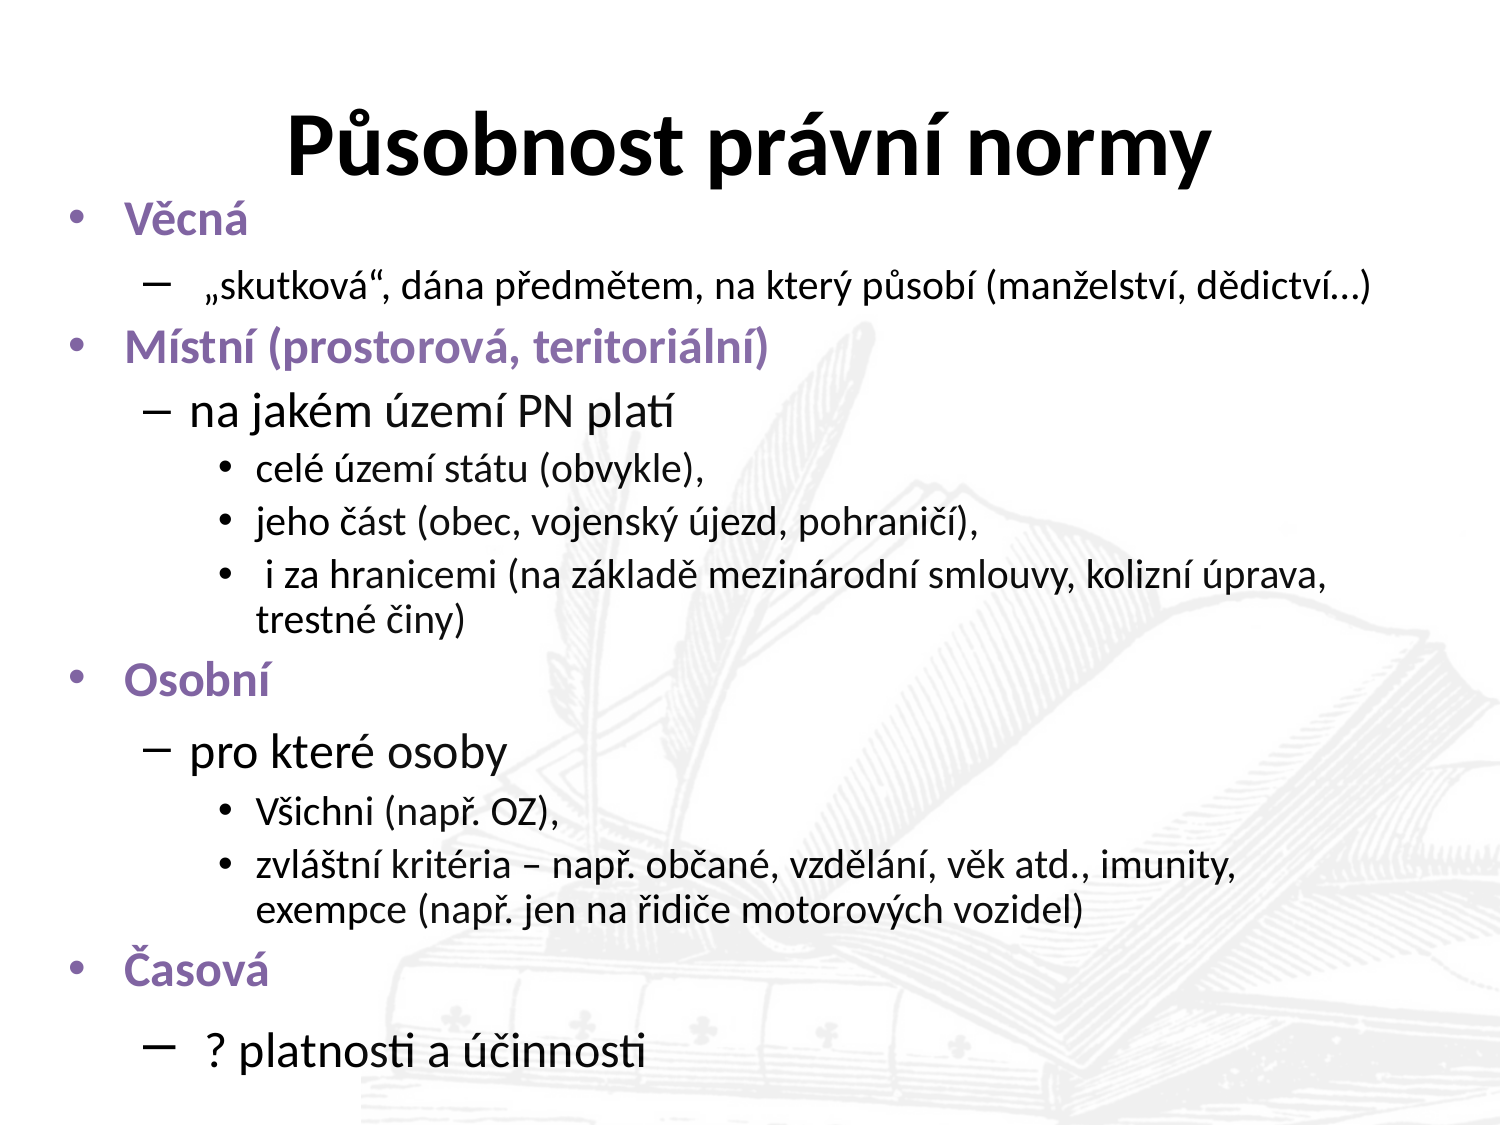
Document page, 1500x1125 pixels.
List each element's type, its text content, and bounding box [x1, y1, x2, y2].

picture [361, 314, 1500, 1125]
title Působnost právní normy [75, 45, 1425, 233]
list Věcná „skutková“, dána předmětem, na který působí (manželství, dědictví…) Místní (prostorová, teritoriální) na jakém území PN platí celé území státu (obvykle), jeho část (obec, vojenský újezd, pohraničí), i za hranicemi (na základě mezinárodní smlouvy, kolizní úprava, trestné činy) Osobní pro které osoby Všichni (např. OZ), zvláštní kritéria – např. občané, vzdělání, věk atd., imunity, exempce (např. jen na řidiče motorových vozidel) Časová ? platnosti a účinnosti [53, 184, 1404, 927]
